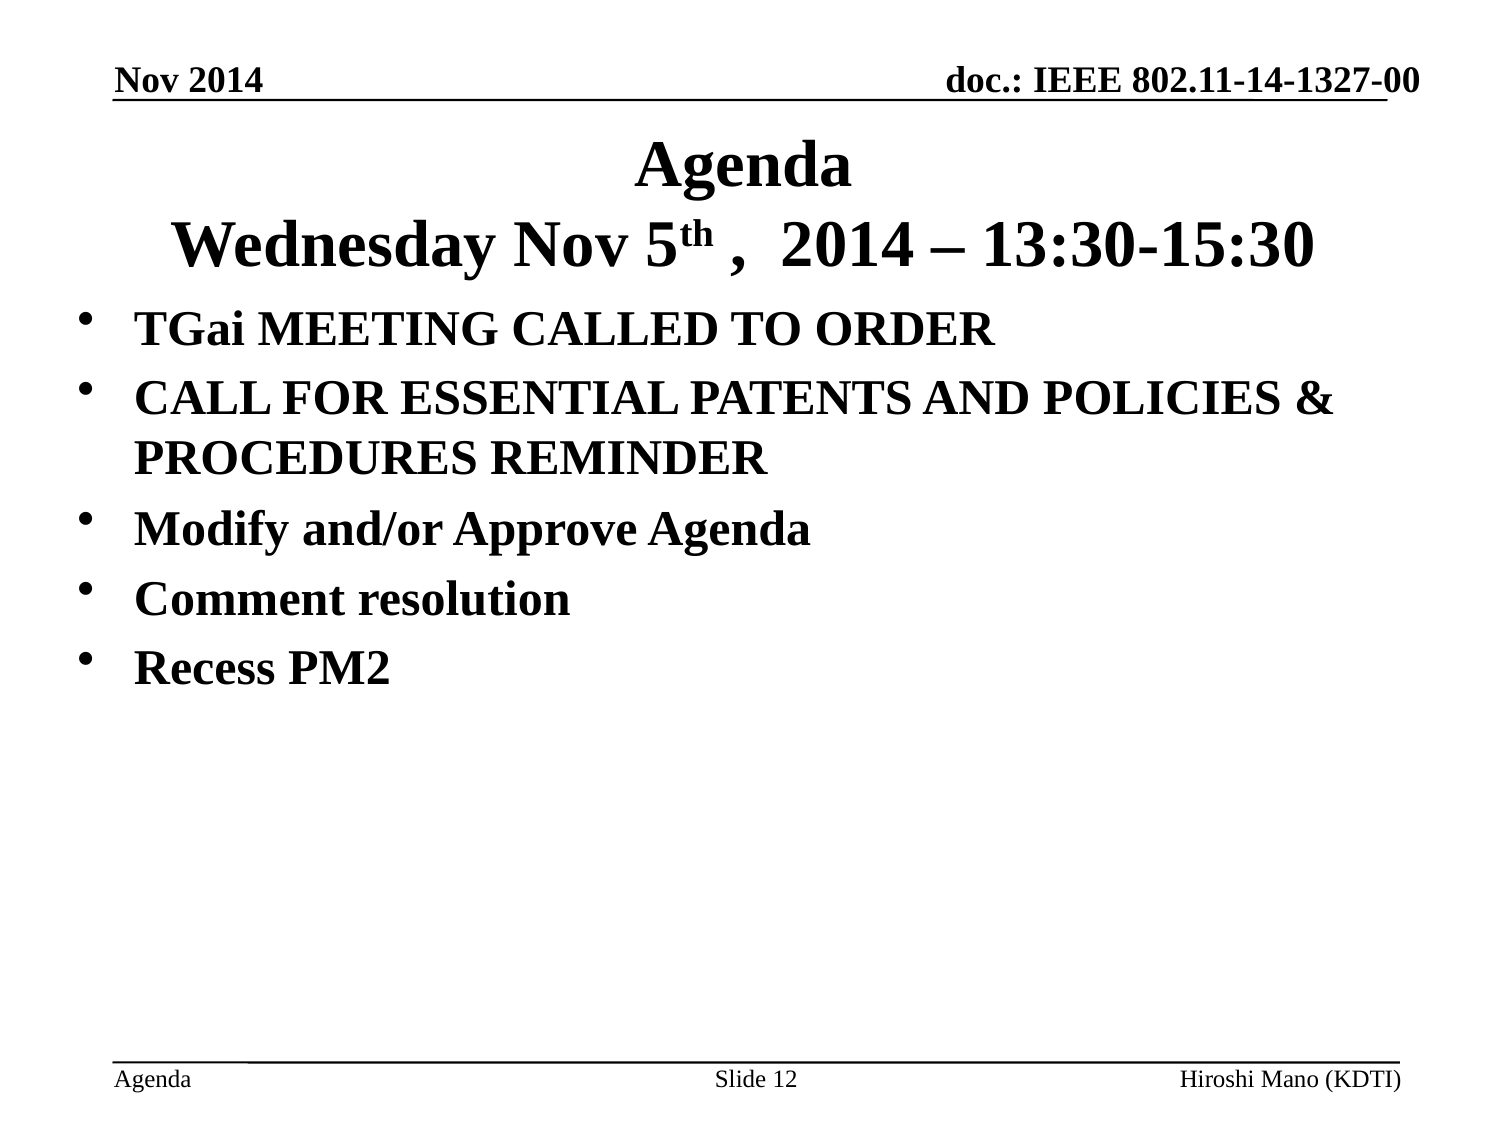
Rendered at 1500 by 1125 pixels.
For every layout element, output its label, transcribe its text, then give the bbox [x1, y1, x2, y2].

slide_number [114, 54, 274, 101]
title Agenda Wednesday Nov 5th , 2014 – 13:30-15:30 [49, 112, 1438, 288]
list TGai MEETING CALLED TO ORDER CALL FOR ESSENTIAL PATENTS AND POLICIES & PROCEDURES REMINDER Modify and/or Approve Agenda Comment resolution Recess PM2 [62, 287, 1476, 1063]
footer Hiroshi Mano (KDTI) [1171, 1061, 1402, 1093]
slide_number Slide 12 [712, 1061, 800, 1093]
